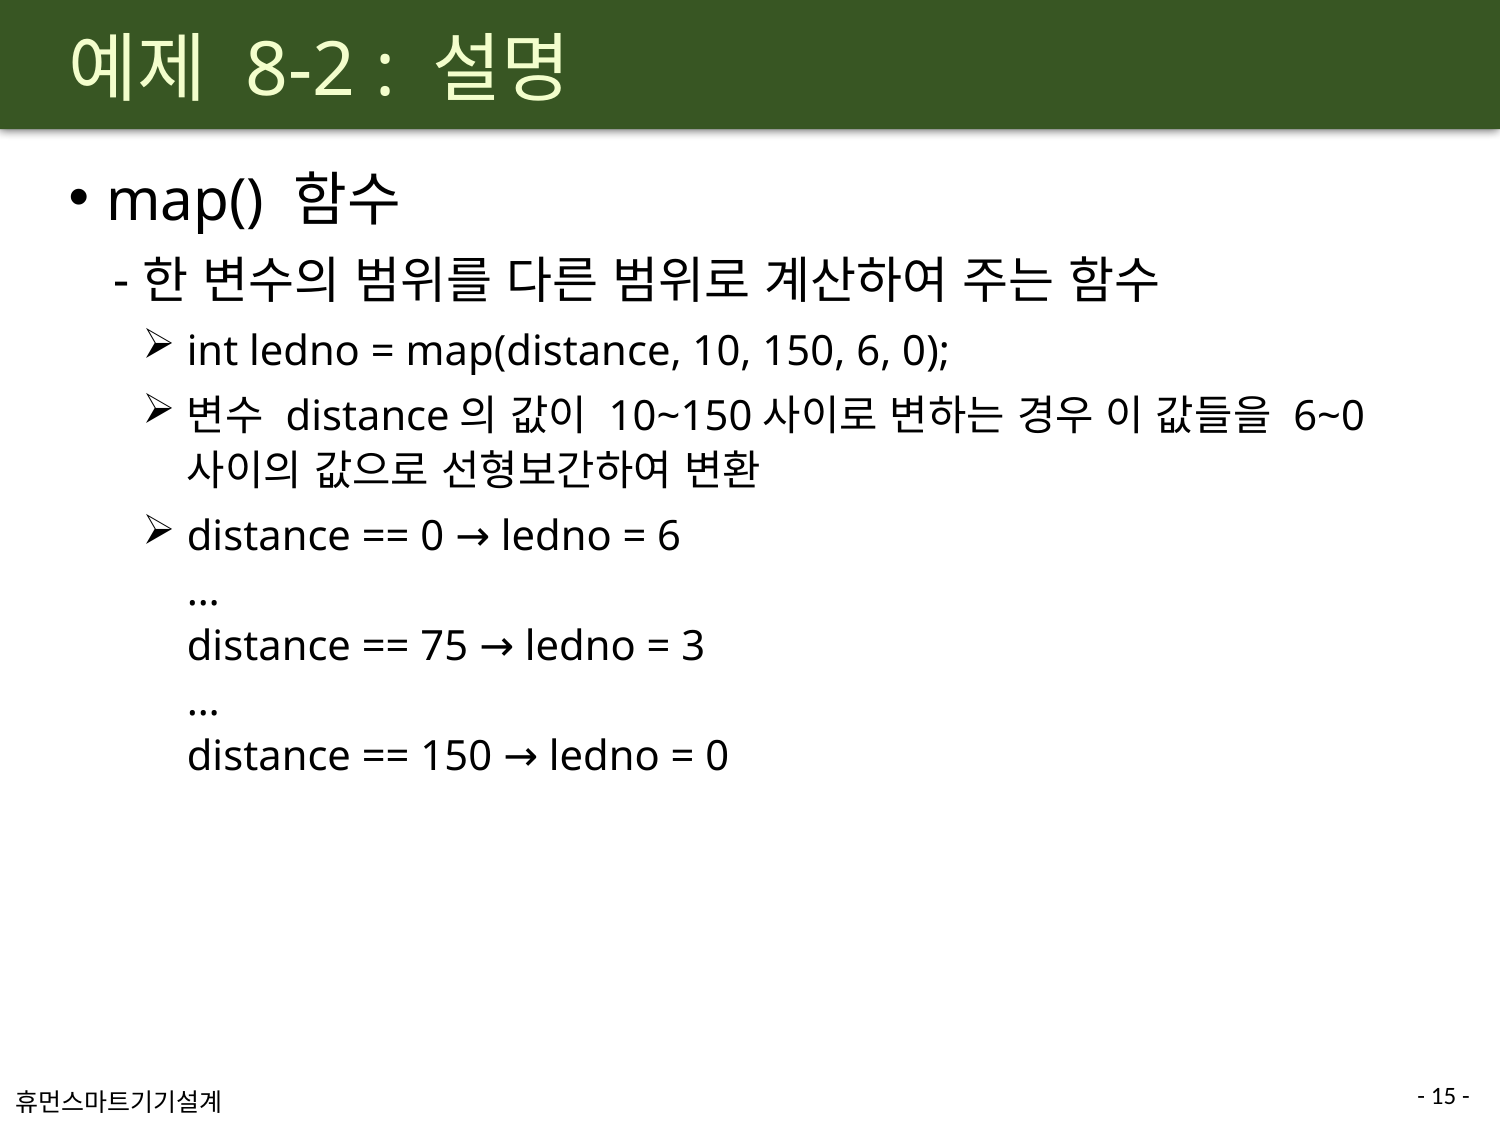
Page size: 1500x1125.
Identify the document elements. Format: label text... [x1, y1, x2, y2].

list map() 함수 한 변수의 범위를 다른 범위로 계산하여 주는 함수 int ledno = map(distance, 10, 150, 6, 0); 변수 distance의 값이 10~150사이로 변하는 경우 이 값들을 6~0 사이의 값으로 선형보간하여 변환 distance == 0 → ledno = 6 … distance == 75 → ledno = 3 … distance == 150 → ledno = 0 [53, 147, 1450, 1058]
slide_number 15 [1334, 1072, 1485, 1117]
title 예제 8-2 : 설명 [53, 18, 1450, 124]
